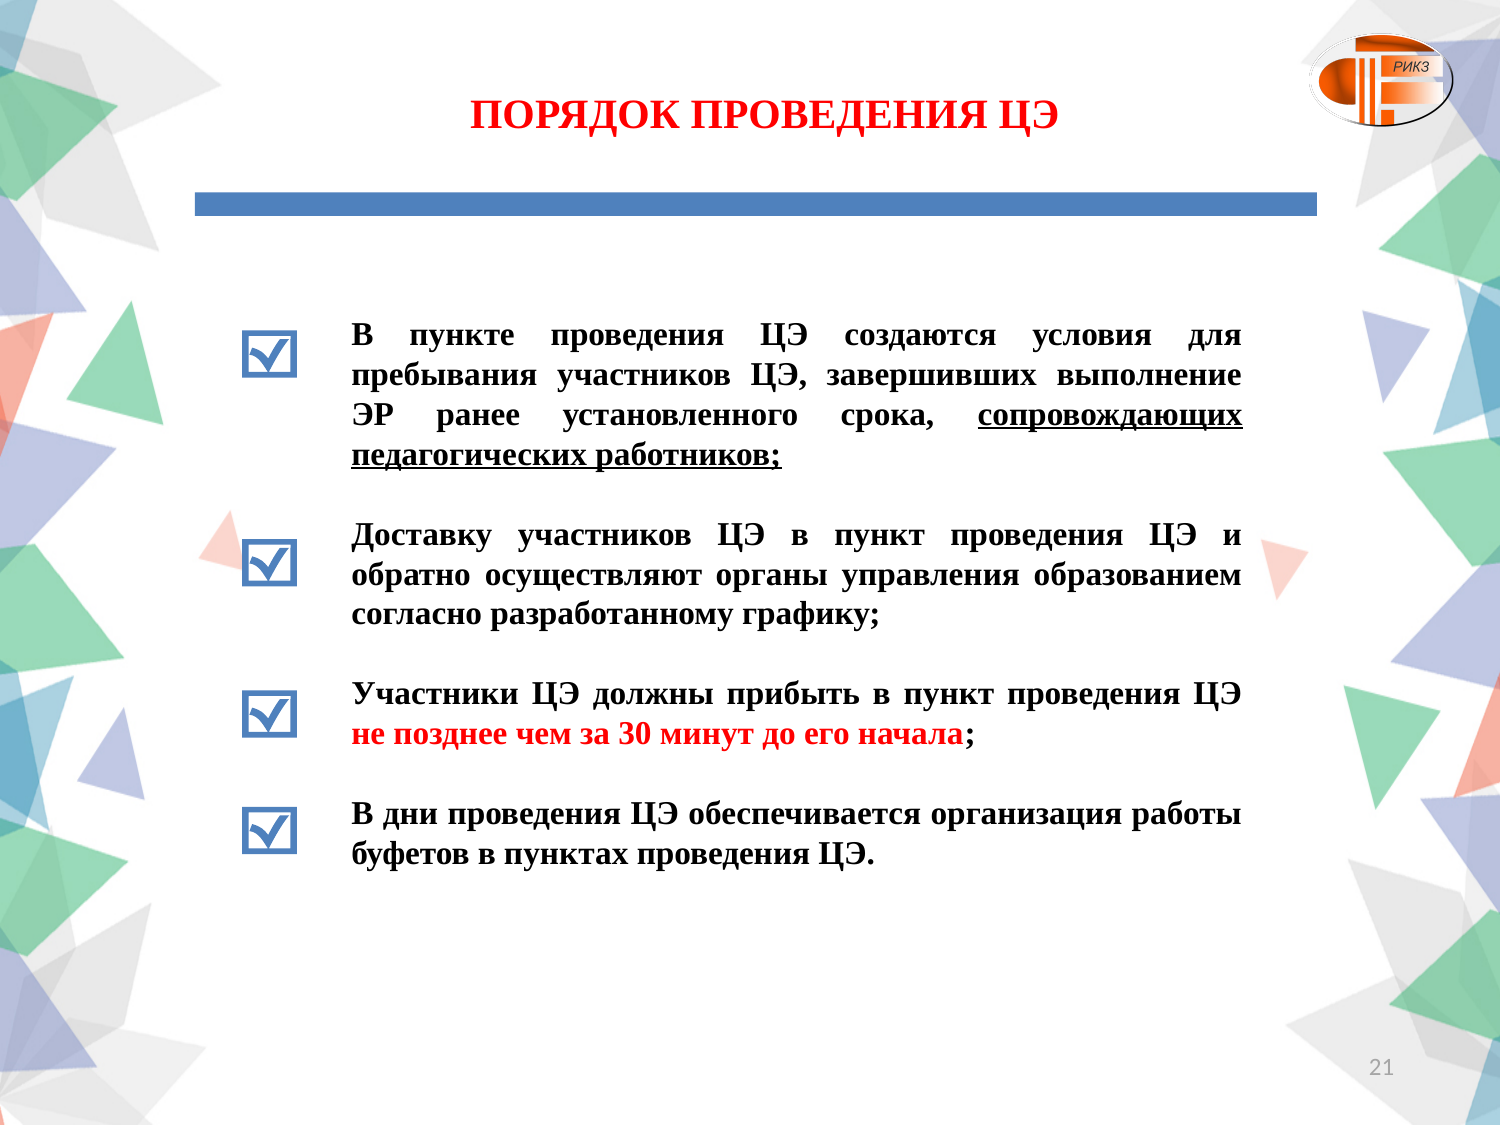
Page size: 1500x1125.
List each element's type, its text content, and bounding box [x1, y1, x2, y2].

text_box [242, 539, 297, 587]
text_box В пункте проведения ЦЭ создаются условия для пребывания участников ЦЭ, завершивших выполнение ЭР ранее установленного срока, сопровождающих педагогических работников; Доставку участников ЦЭ в пункт проведения ЦЭ и обратно осуществляют органы управления образованием согласно разработанному графику; Участники ЦЭ должны прибыть в пункт проведения ЦЭ не позднее чем за 30 минут до его начала; В дни проведения ЦЭ обеспечивается организация работы буфетов в пунктах проведения ЦЭ. [336, 304, 1258, 879]
list ПОРЯДОК ПРОВЕДЕНИЯ ЦЭ [64, 48, 1465, 175]
text_box [193, 190, 1319, 218]
text_box [242, 330, 297, 378]
text_box [242, 690, 297, 738]
text_box 21 [1354, 1043, 1410, 1088]
picture [0, 0, 1500, 1125]
text_box [242, 806, 297, 855]
